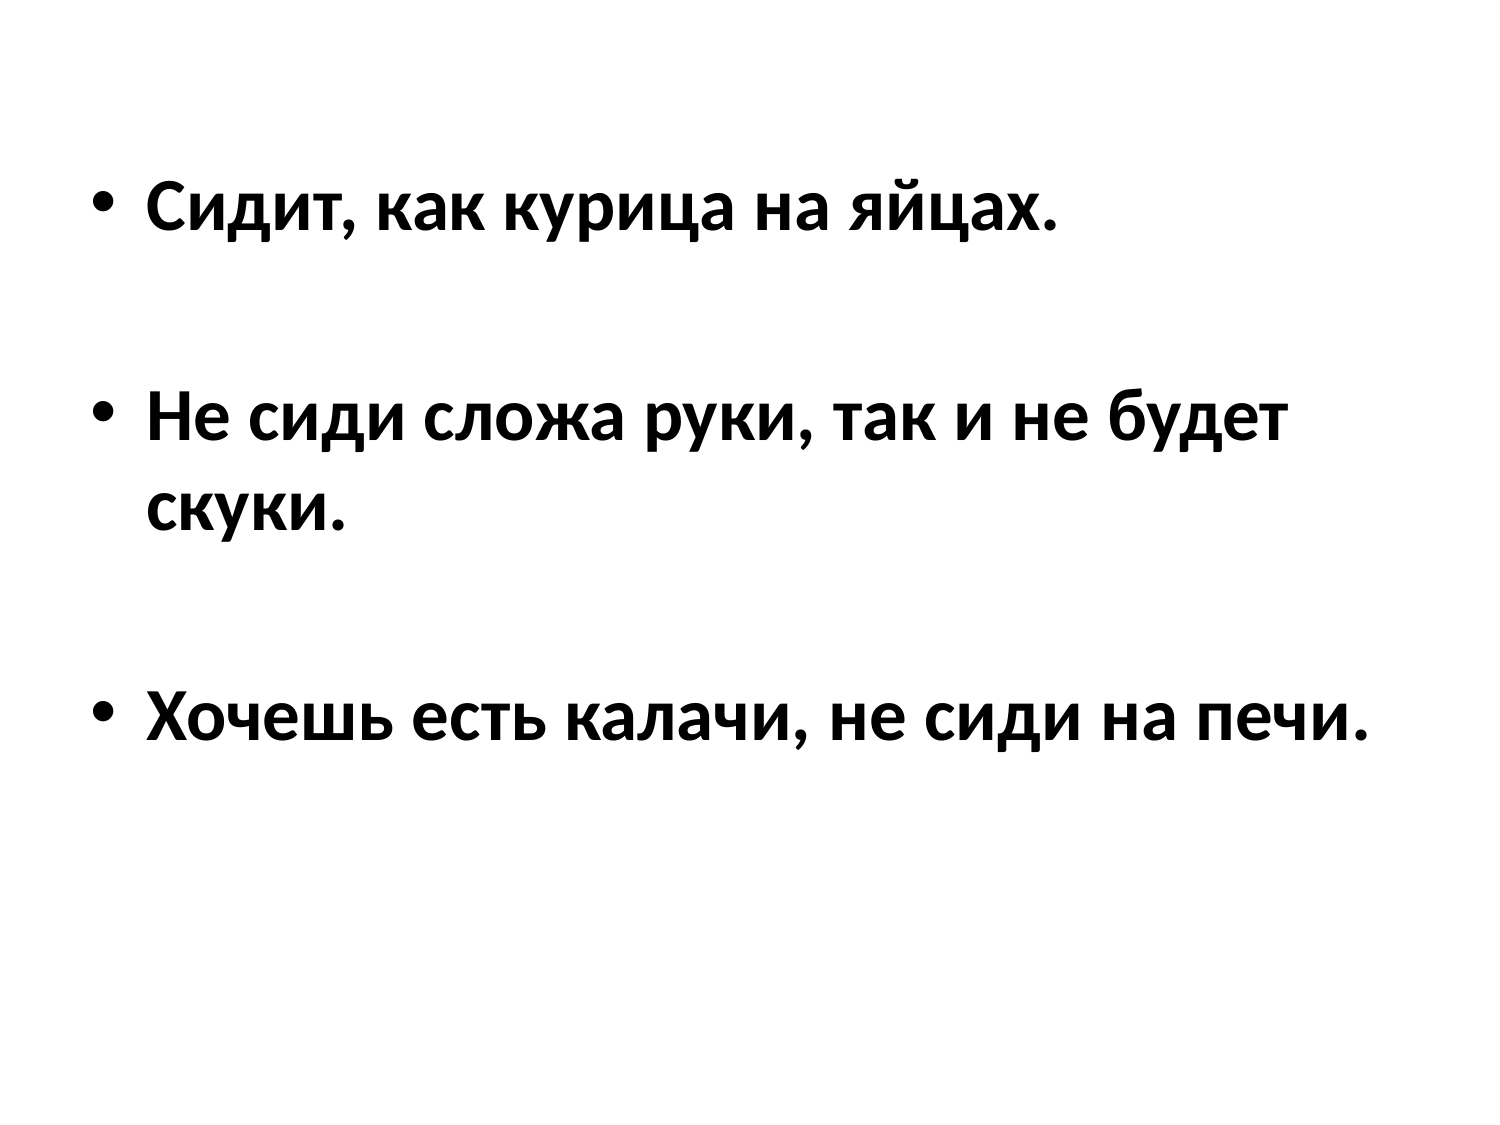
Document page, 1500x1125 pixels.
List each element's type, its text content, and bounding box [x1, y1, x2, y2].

list Сидит, как курица на яйцах. Не сиди сложа руки, так и не будет скуки. Хочешь есть калачи, не сиди на печи. [75, 42, 1424, 1059]
